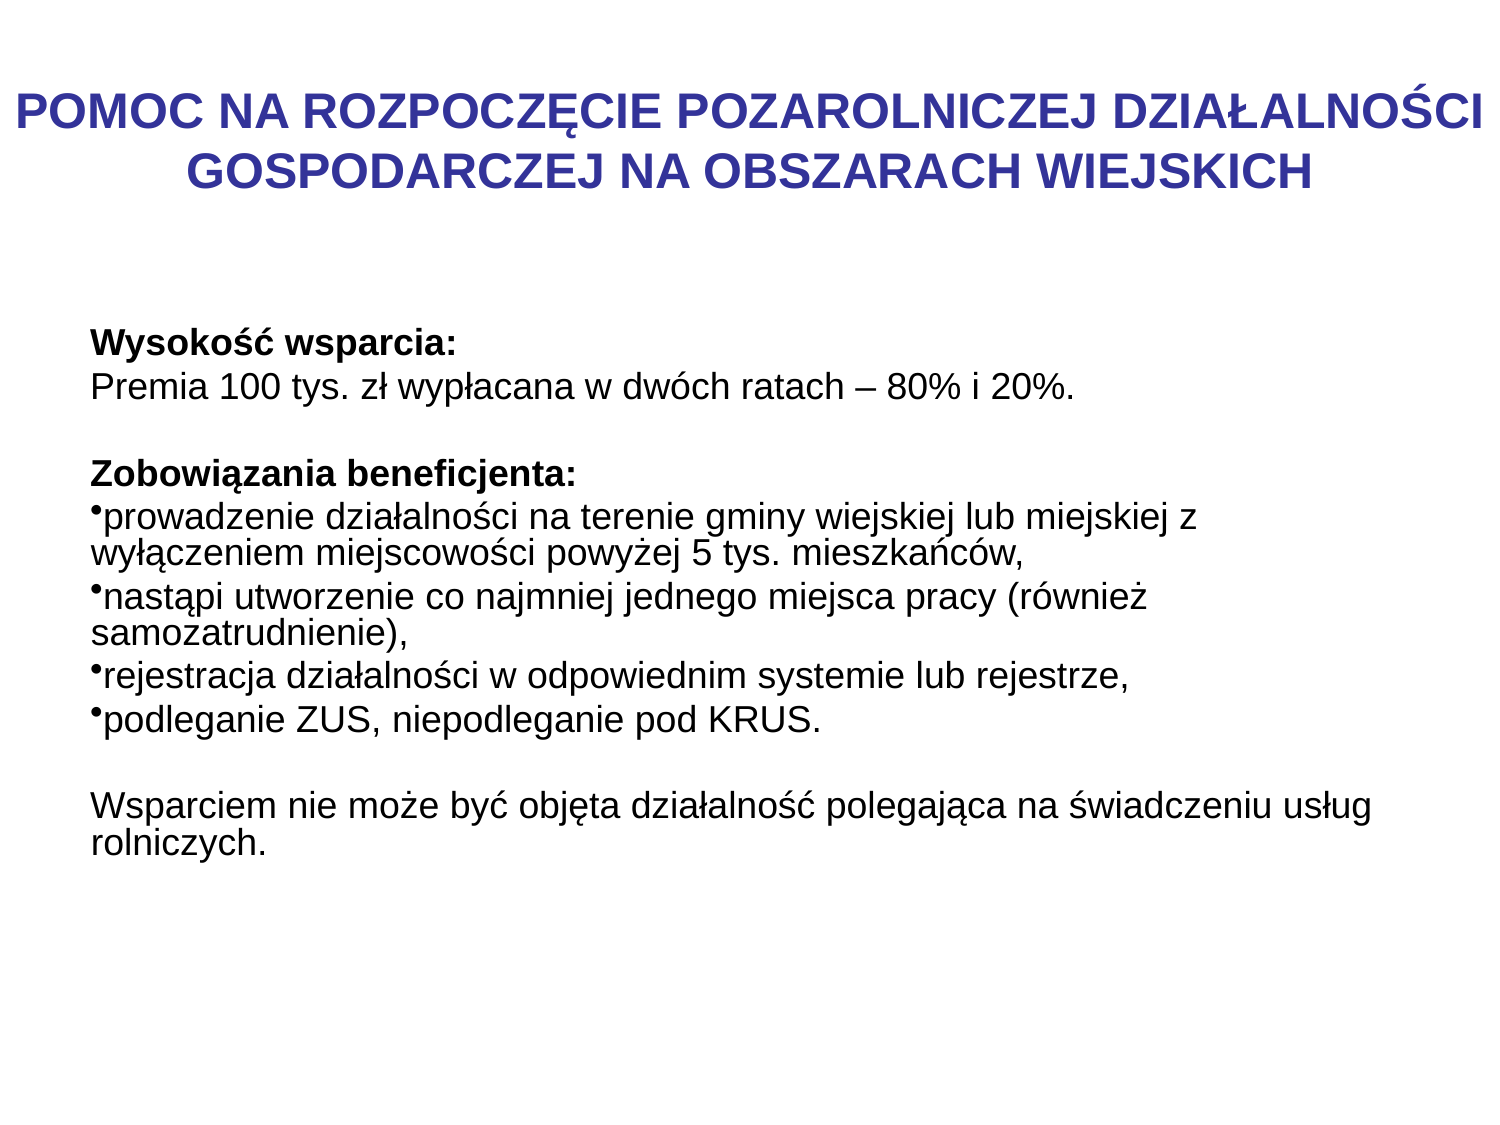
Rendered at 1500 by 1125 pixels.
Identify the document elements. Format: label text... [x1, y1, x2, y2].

list Wysokość wsparcia: Premia 100 tys. zł wypłacana w dwóch ratach – 80% i 20%. Zobowiązania beneficjenta: prowadzenie działalności na terenie gminy wiejskiej lub miejskiej z wyłączeniem miejscowości powyżej 5 tys. mieszkańców, nastąpi utworzenie co najmniej jednego miejsca pracy (również samozatrudnienie), rejestracja działalności w odpowiednim systemie lub rejestrze, podleganie ZUS, niepodleganie pod KRUS. Wsparciem nie może być objęta działalność polegająca na świadczeniu usług rolniczych. [74, 266, 1426, 1071]
title POMOC NA ROZPOCZĘCIE POZAROLNICZEJ DZIAŁALNOŚCI GOSPODARCZEJ NA OBSZARACH WIEJSKICH [0, 44, 1500, 233]
